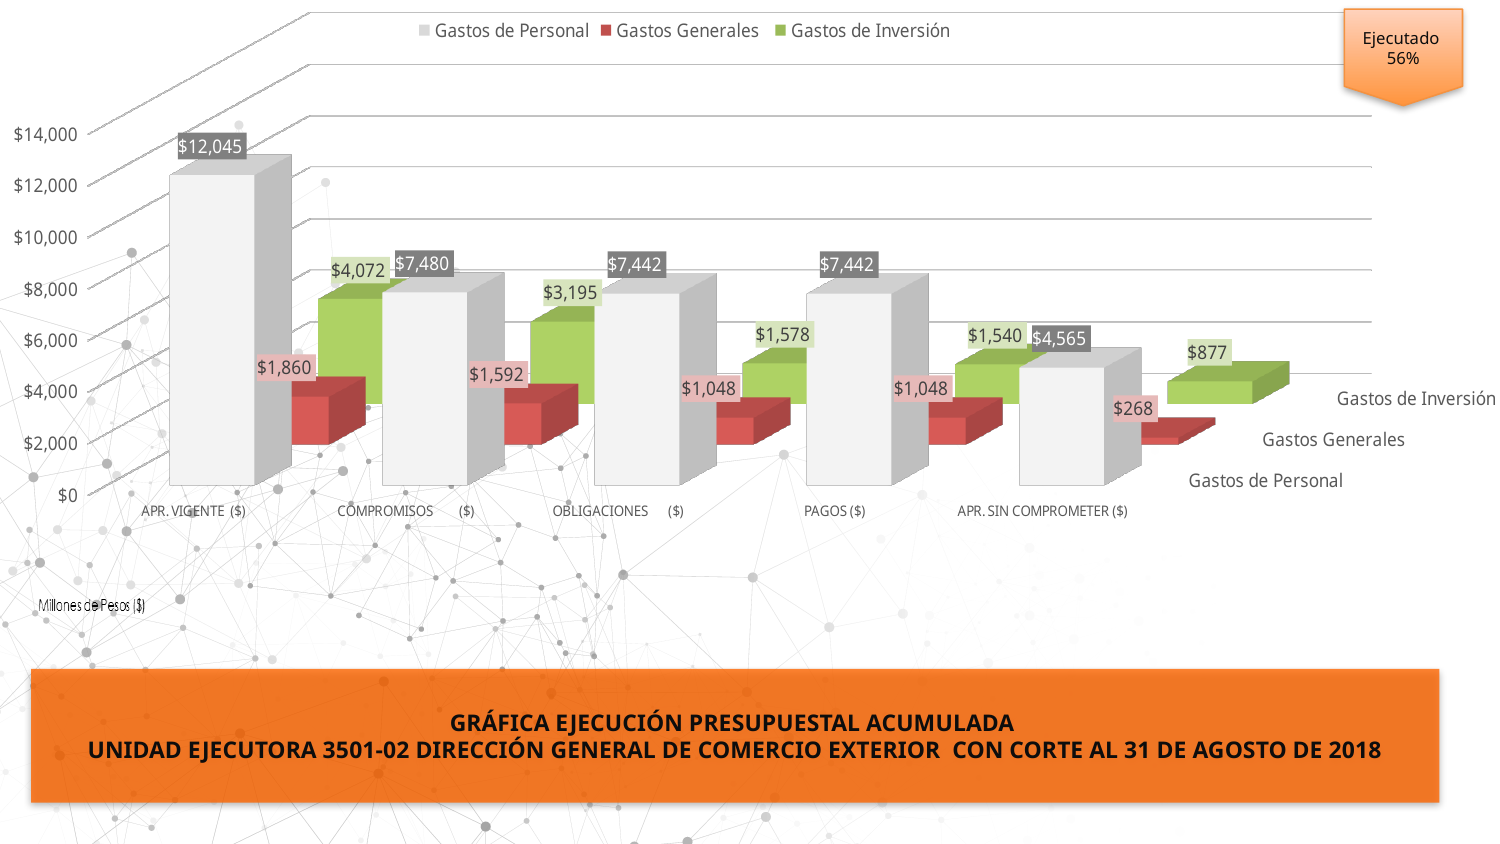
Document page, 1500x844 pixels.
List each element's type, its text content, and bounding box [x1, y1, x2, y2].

text_box GRÁFICA EJECUCIÓN PRESUPUESTAL ACUMULADA UNIDAD EJECUTORA 3501-02 DIRECCIÓN GENERAL DE COMERCIO EXTERIOR CON CORTE AL 31 DE AGOSTO DE 2018 [30, 668, 1440, 804]
chart [0, 0, 1500, 657]
picture [0, 657, 1500, 844]
picture [30, 589, 154, 626]
